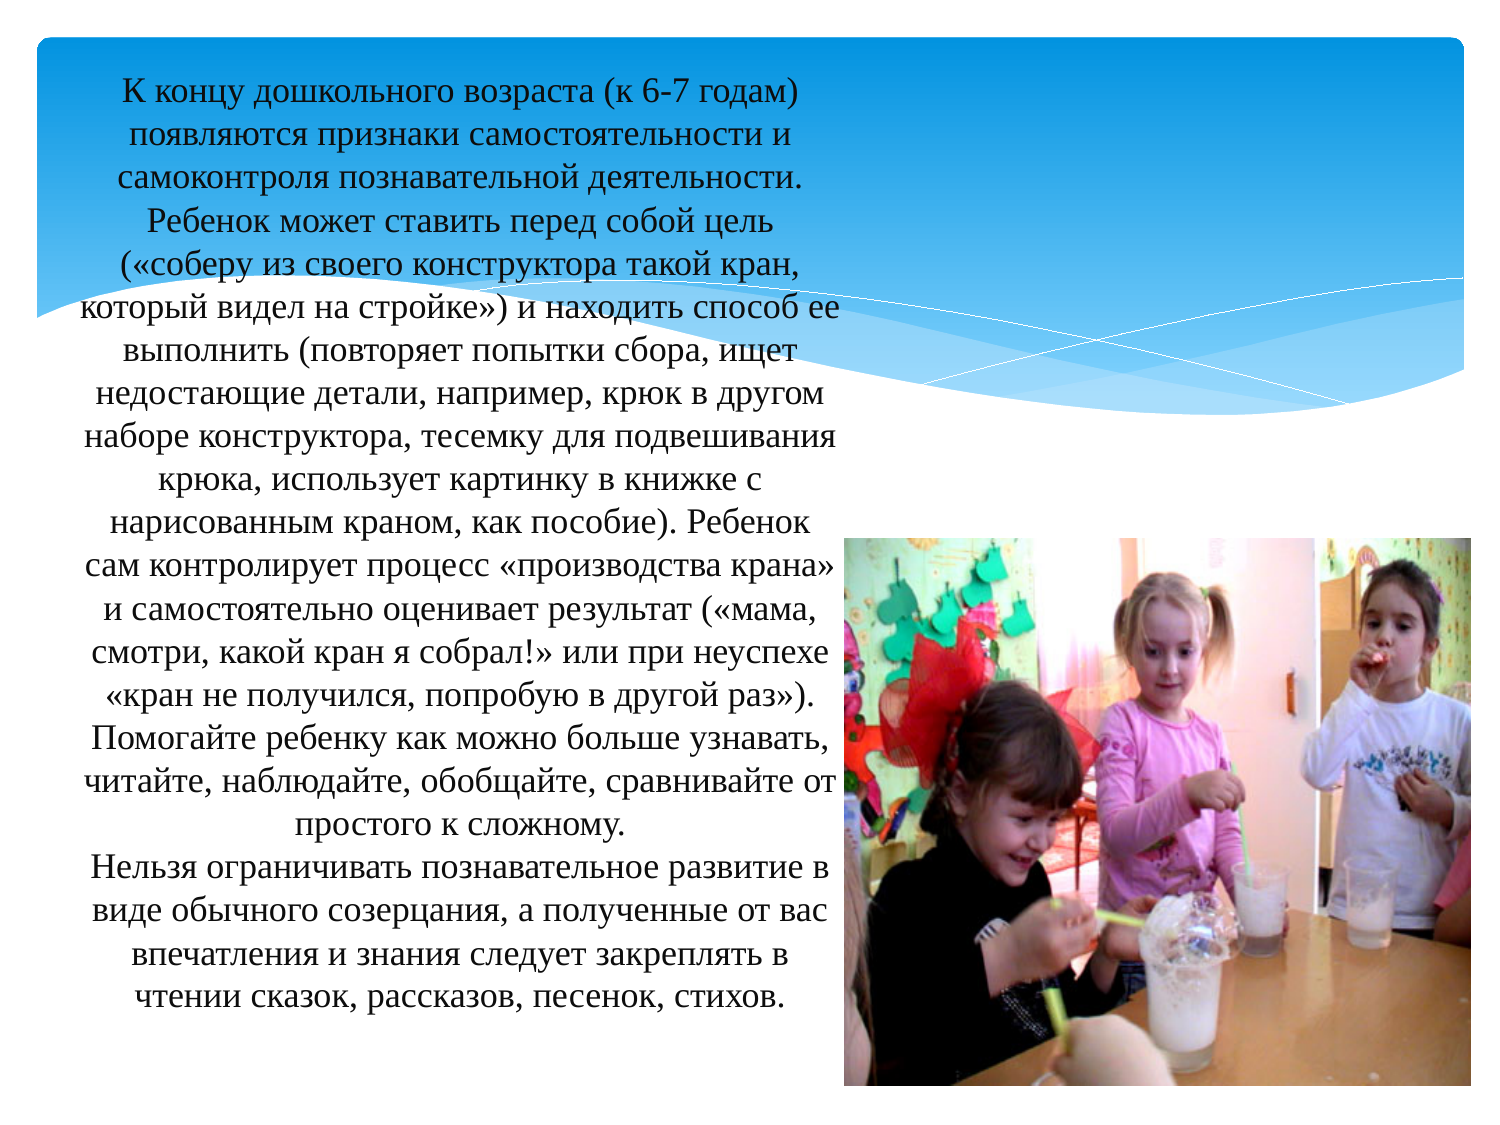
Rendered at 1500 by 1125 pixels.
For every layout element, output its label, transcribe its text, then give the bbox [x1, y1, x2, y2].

title К концу дошкольного возраста (к 6-7 годам) появляются признаки самостоятельности и самоконтроля познавательной деятельности. Ребенок может ставить перед собой цель («соберу из своего конструктора такой кран, который видел на стройке») и находить способ ее выполнить (повторяет попытки сбора, ищет недостающие детали, например, крюк в другом наборе конструктора, тесемку для подвешивания крюка, использует картинку в книжке с нарисованным краном, как пособие). Ребенок сам контролирует процесс «производства крана» и самостоятельно оценивает результат («мама, смотри, какой кран я собрал!» или при неуспехе «кран не получился, попробую в другой раз»). Помогайте ребенку как можно больше узнавать, читайте, наблюдайте, обобщайте, сравнивайте от простого к сложному. Нельзя ограничивать познавательное развитие в виде обычного созерцания, а полученные от вас впечатления и знания следует закреплять в чтении сказок, рассказов, песенок, стихов. [64, 54, 857, 1071]
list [844, 538, 1471, 1086]
